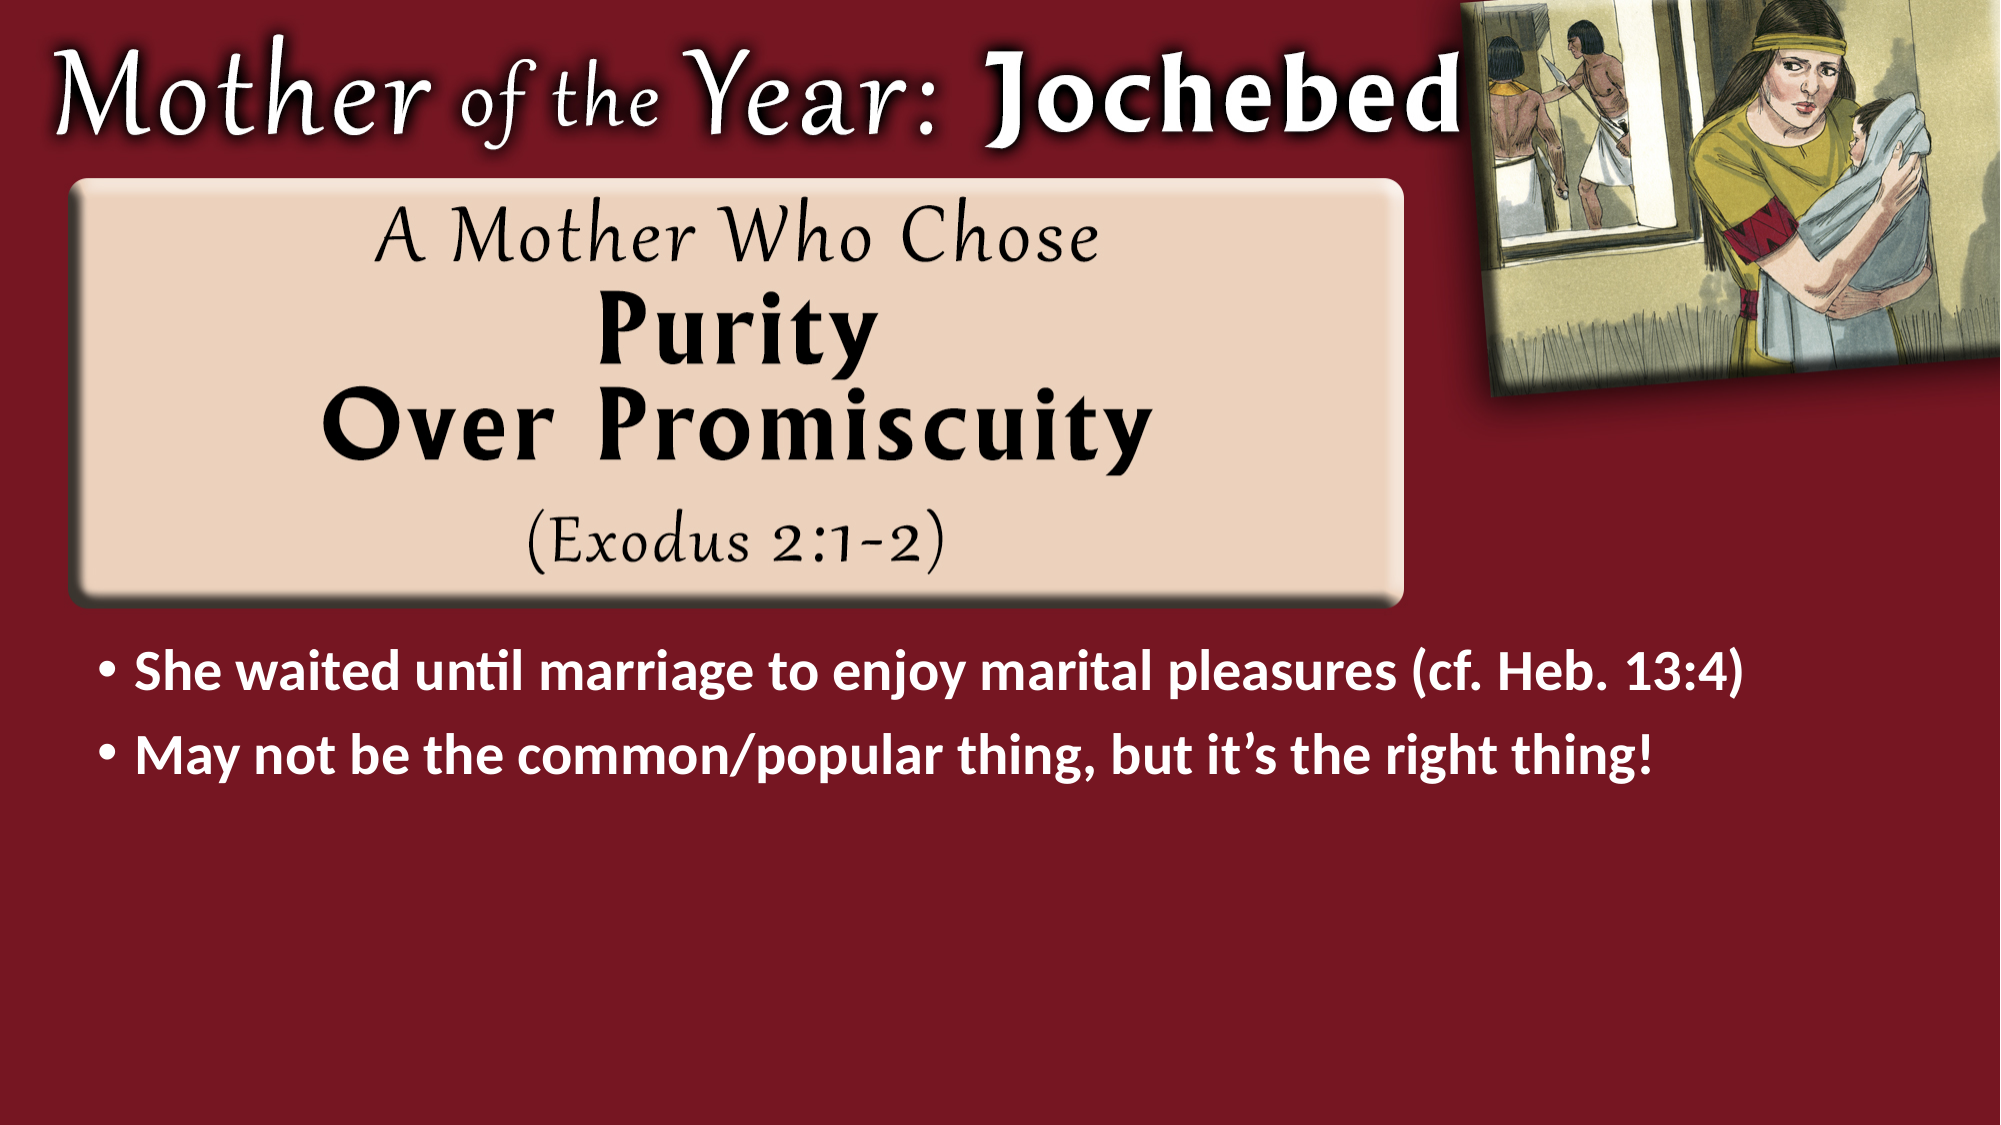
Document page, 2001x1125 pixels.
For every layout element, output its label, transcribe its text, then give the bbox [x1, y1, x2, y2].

picture [0, 0, 2000, 1125]
list She waited until marriage to enjoy marital pleasures (cf. Heb. 13:4) May not be the common/popular thing, but it’s the right thing! [82, 632, 1979, 1113]
